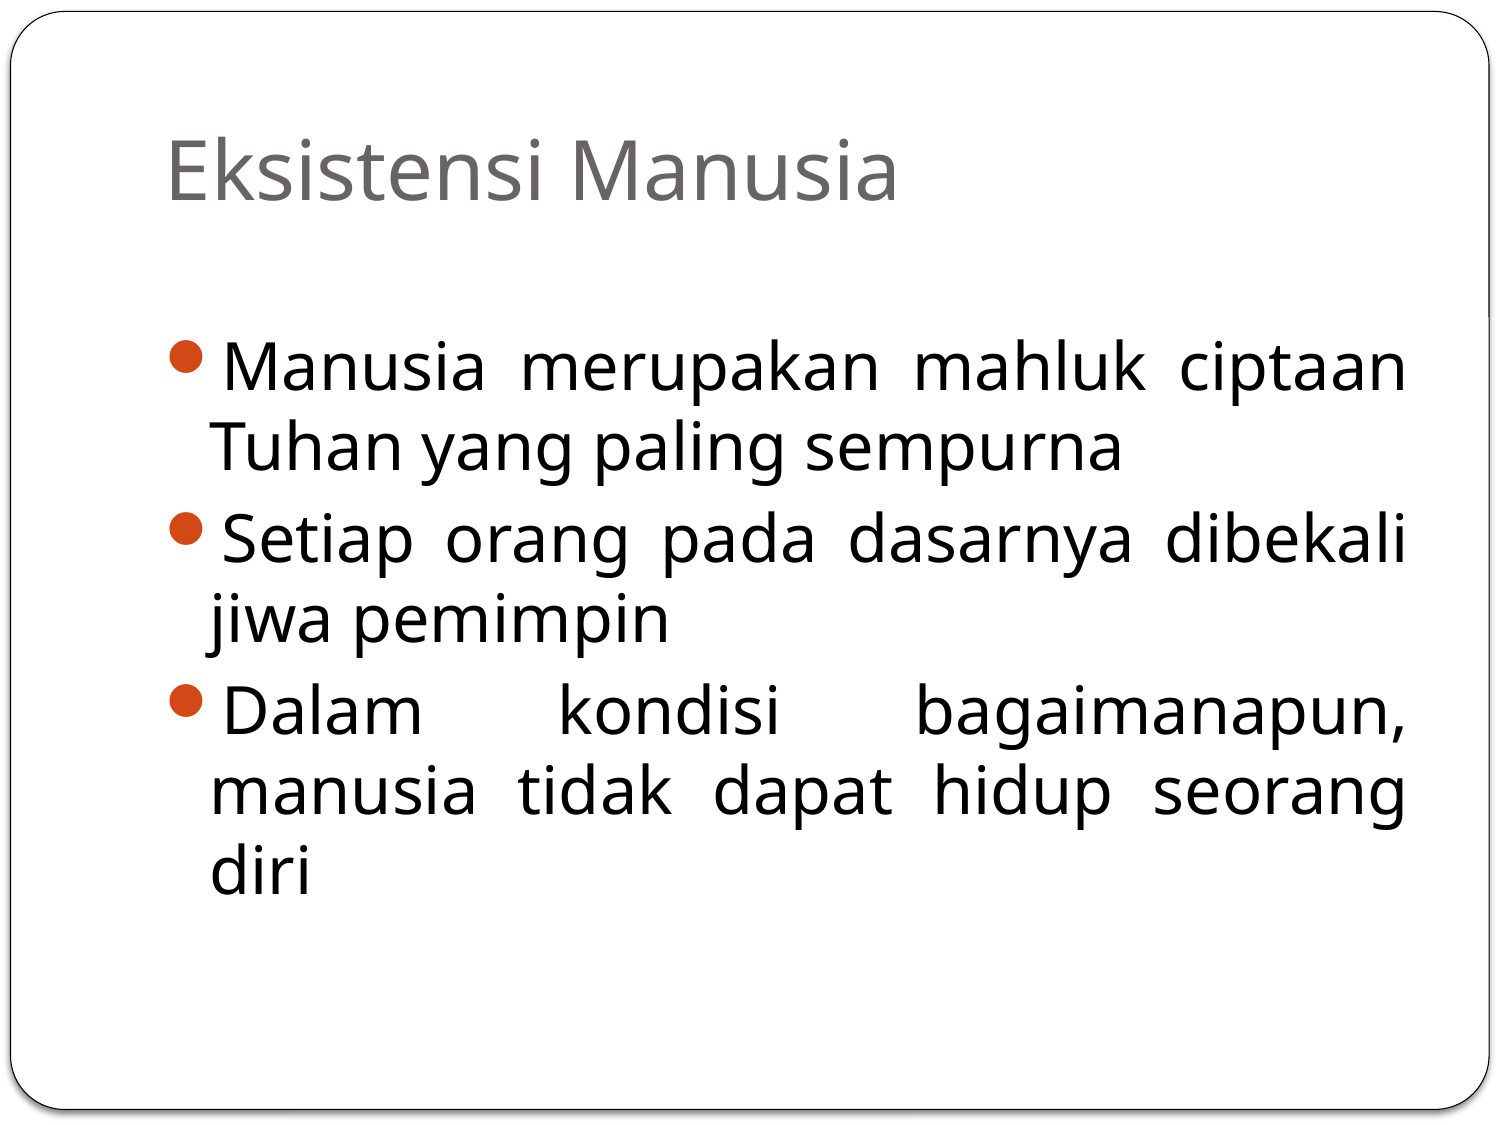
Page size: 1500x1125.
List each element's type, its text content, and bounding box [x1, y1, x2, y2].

title Eksistensi Manusia [150, 45, 1425, 233]
list Manusia merupakan mahluk ciptaan Tuhan yang paling sempurna Setiap orang pada dasarnya dibekali jiwa pemimpin Dalam kondisi bagaimanapun, manusia tidak dapat hidup seorang diri [150, 316, 1425, 988]
